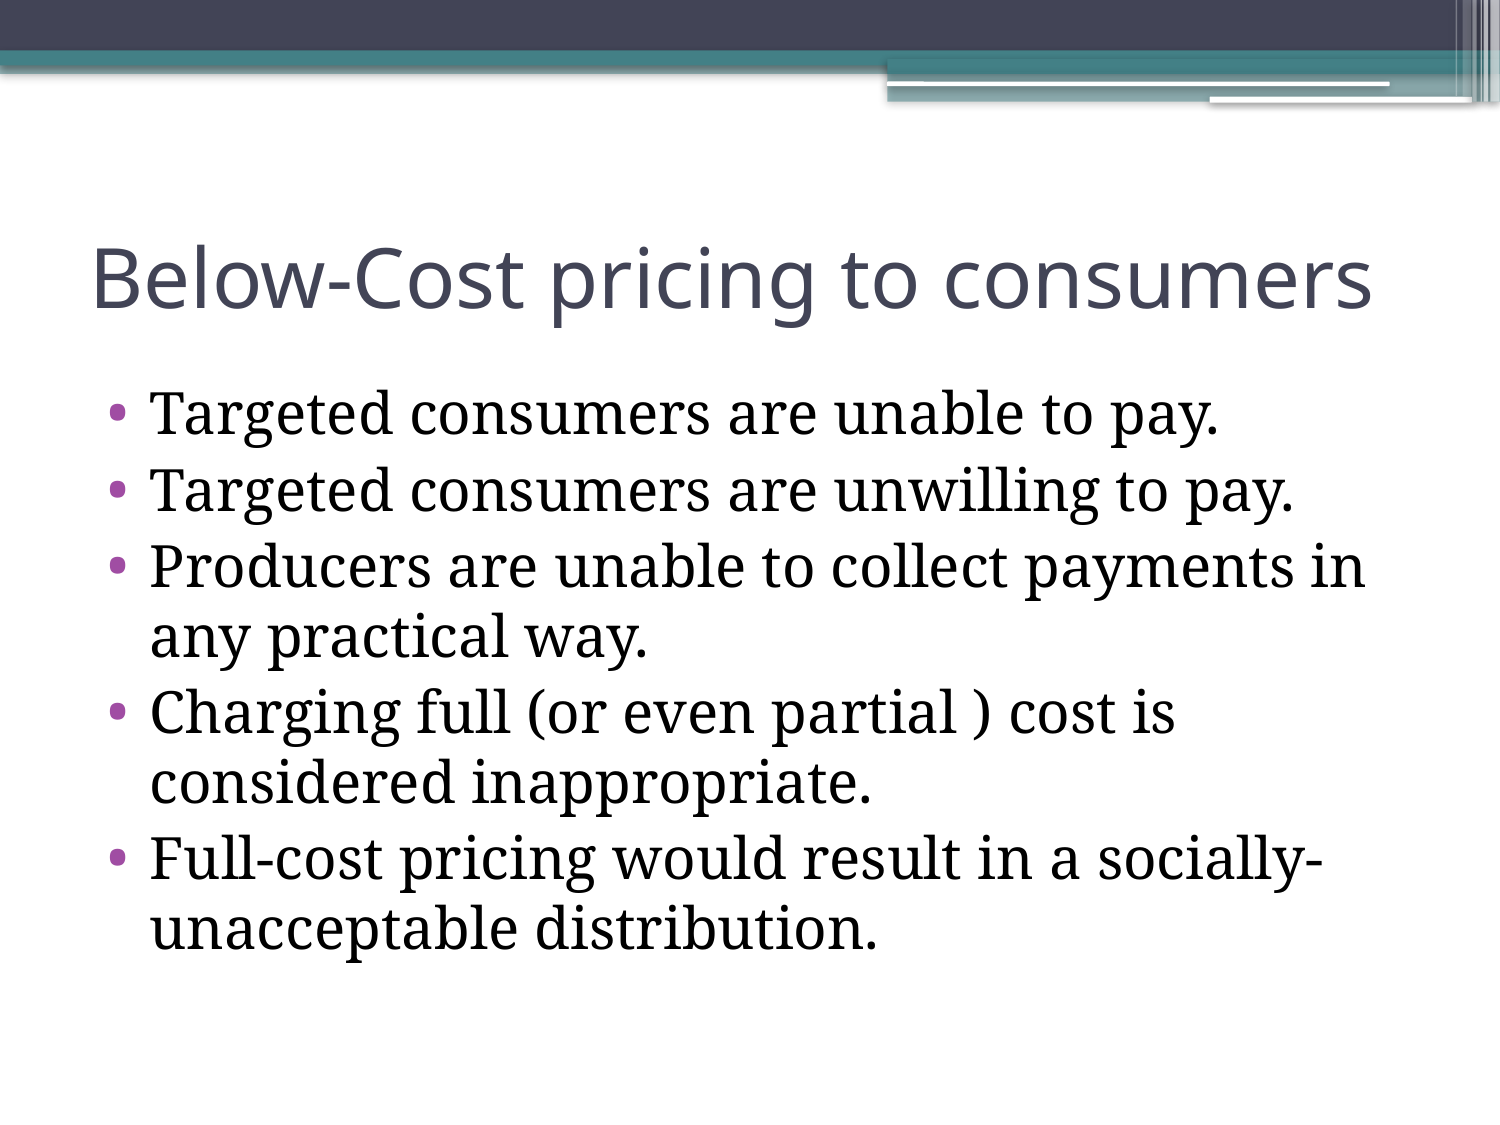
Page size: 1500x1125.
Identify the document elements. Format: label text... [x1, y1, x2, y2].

list Targeted consumers are unable to pay. Targeted consumers are unwilling to pay. Producers are unable to collect payments in any practical way. Charging full (or even partial ) cost is considered inappropriate. Full-cost pricing would result in a socially-unacceptable distribution. [75, 368, 1425, 1079]
title Below-Cost pricing to consumers [75, 187, 1425, 363]
